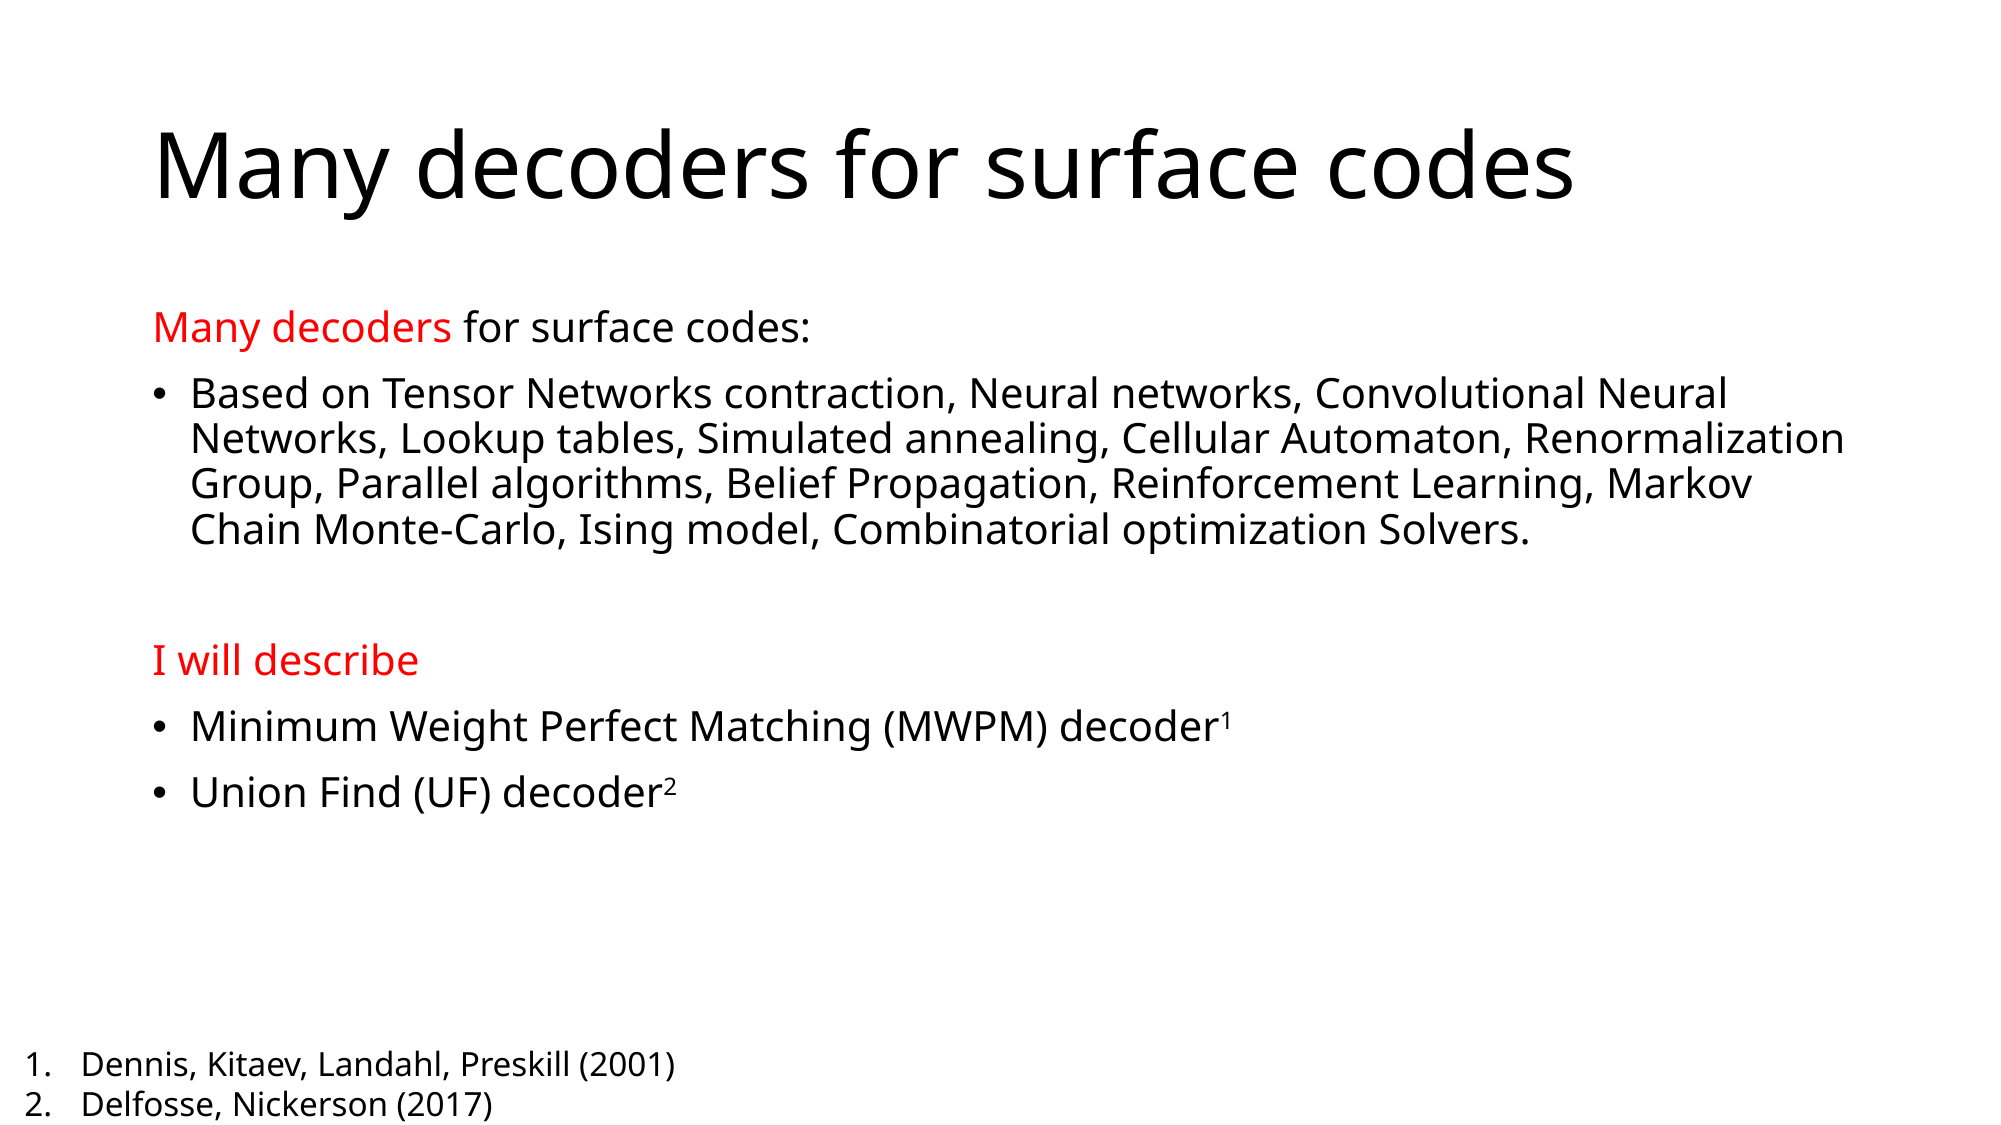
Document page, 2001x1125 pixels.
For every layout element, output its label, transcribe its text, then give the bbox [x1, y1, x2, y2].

text_box Dennis, Kitaev, Landahl, Preskill (2001) Delfosse, Nickerson (2017) [9, 1035, 1010, 1125]
title Many decoders for surface codes [137, 59, 1863, 278]
list Many decoders for surface codes: Based on Tensor Networks contraction, Neural networks, Convolutional Neural Networks, Lookup tables, Simulated annealing, Cellular Automaton, Renormalization Group, Parallel algorithms, Belief Propagation, Reinforcement Learning, Markov Chain Monte-Carlo, Ising model, Combinatorial optimization Solvers. I will describe Minimum Weight Perfect Matching (MWPM) decoder1 Union Find (UF) decoder2 [137, 299, 1863, 1014]
